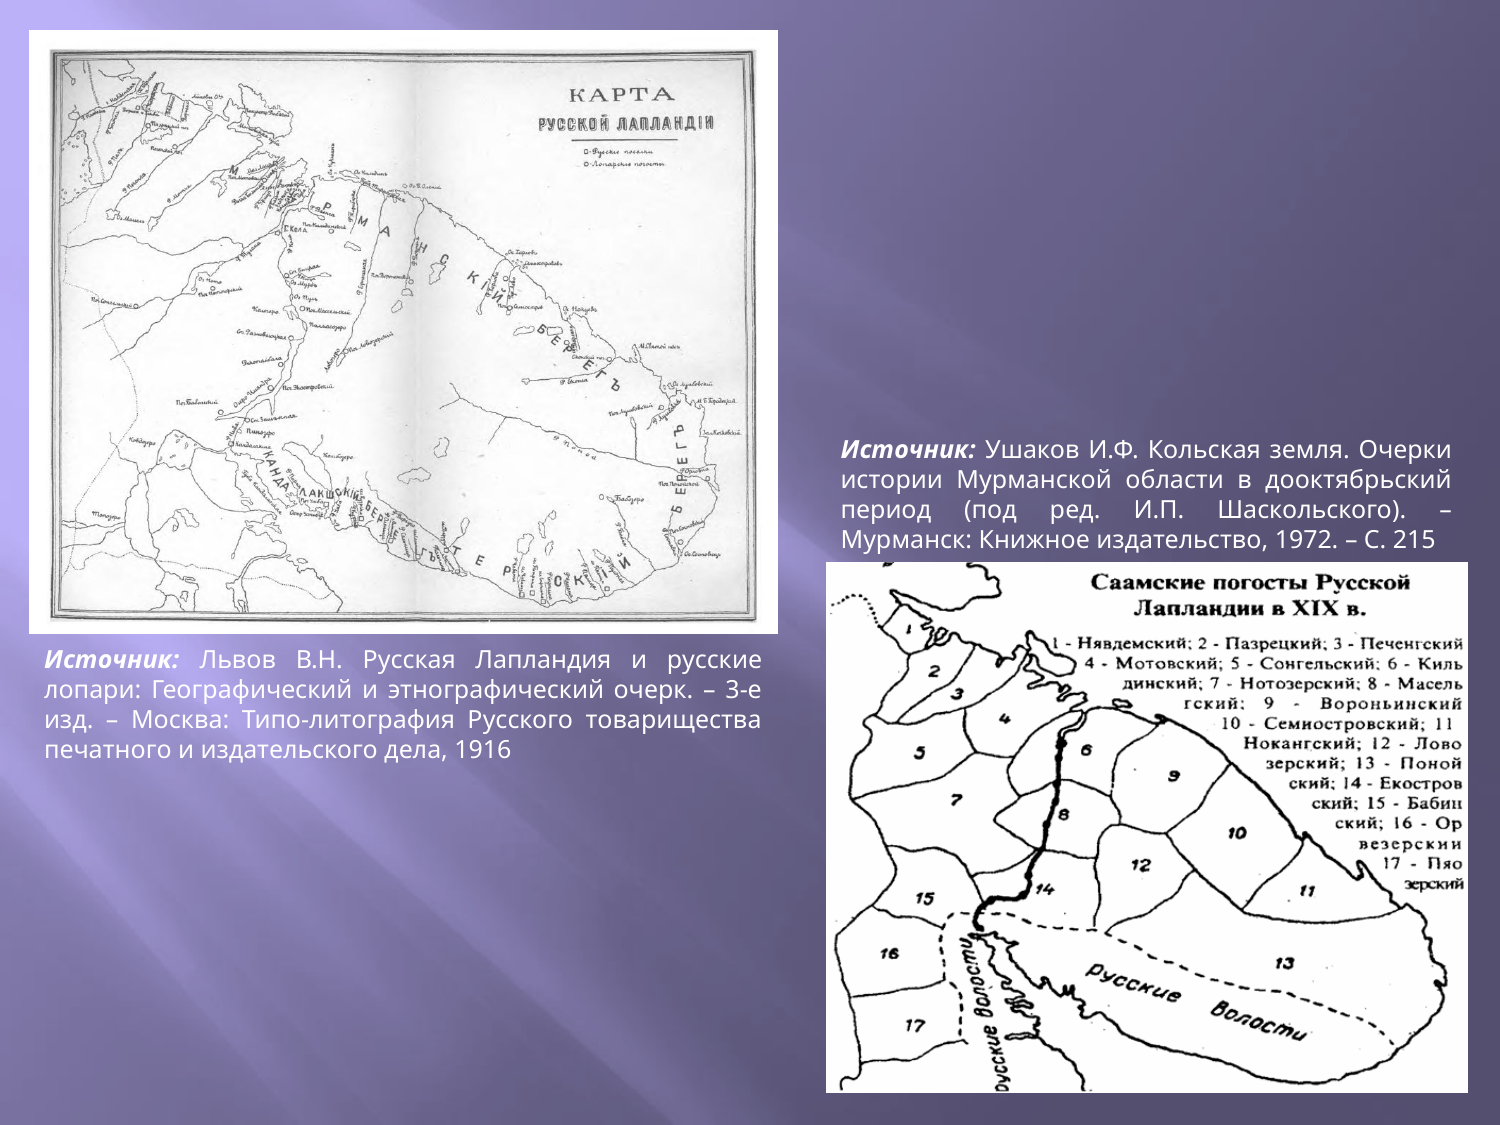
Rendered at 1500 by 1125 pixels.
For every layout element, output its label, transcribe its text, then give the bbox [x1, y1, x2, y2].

text_box Источник: Львов В.Н. Русская Лапландия и русские лопари: Географический и этнографический очерк. – 3-е изд. – Москва: Типо-литография Русского товарищества печатного и издательского дела, 1916 [29, 636, 778, 772]
picture [825, 562, 1468, 1093]
text_box Источник: Ушаков И.Ф. Кольская земля. Очерки истории Мурманской области в дооктябрьский период (под ред. И.П. Шаскольского). – Мурманск: Книжное издательство, 1972. – С. 215 [825, 426, 1468, 561]
picture [29, 30, 778, 634]
